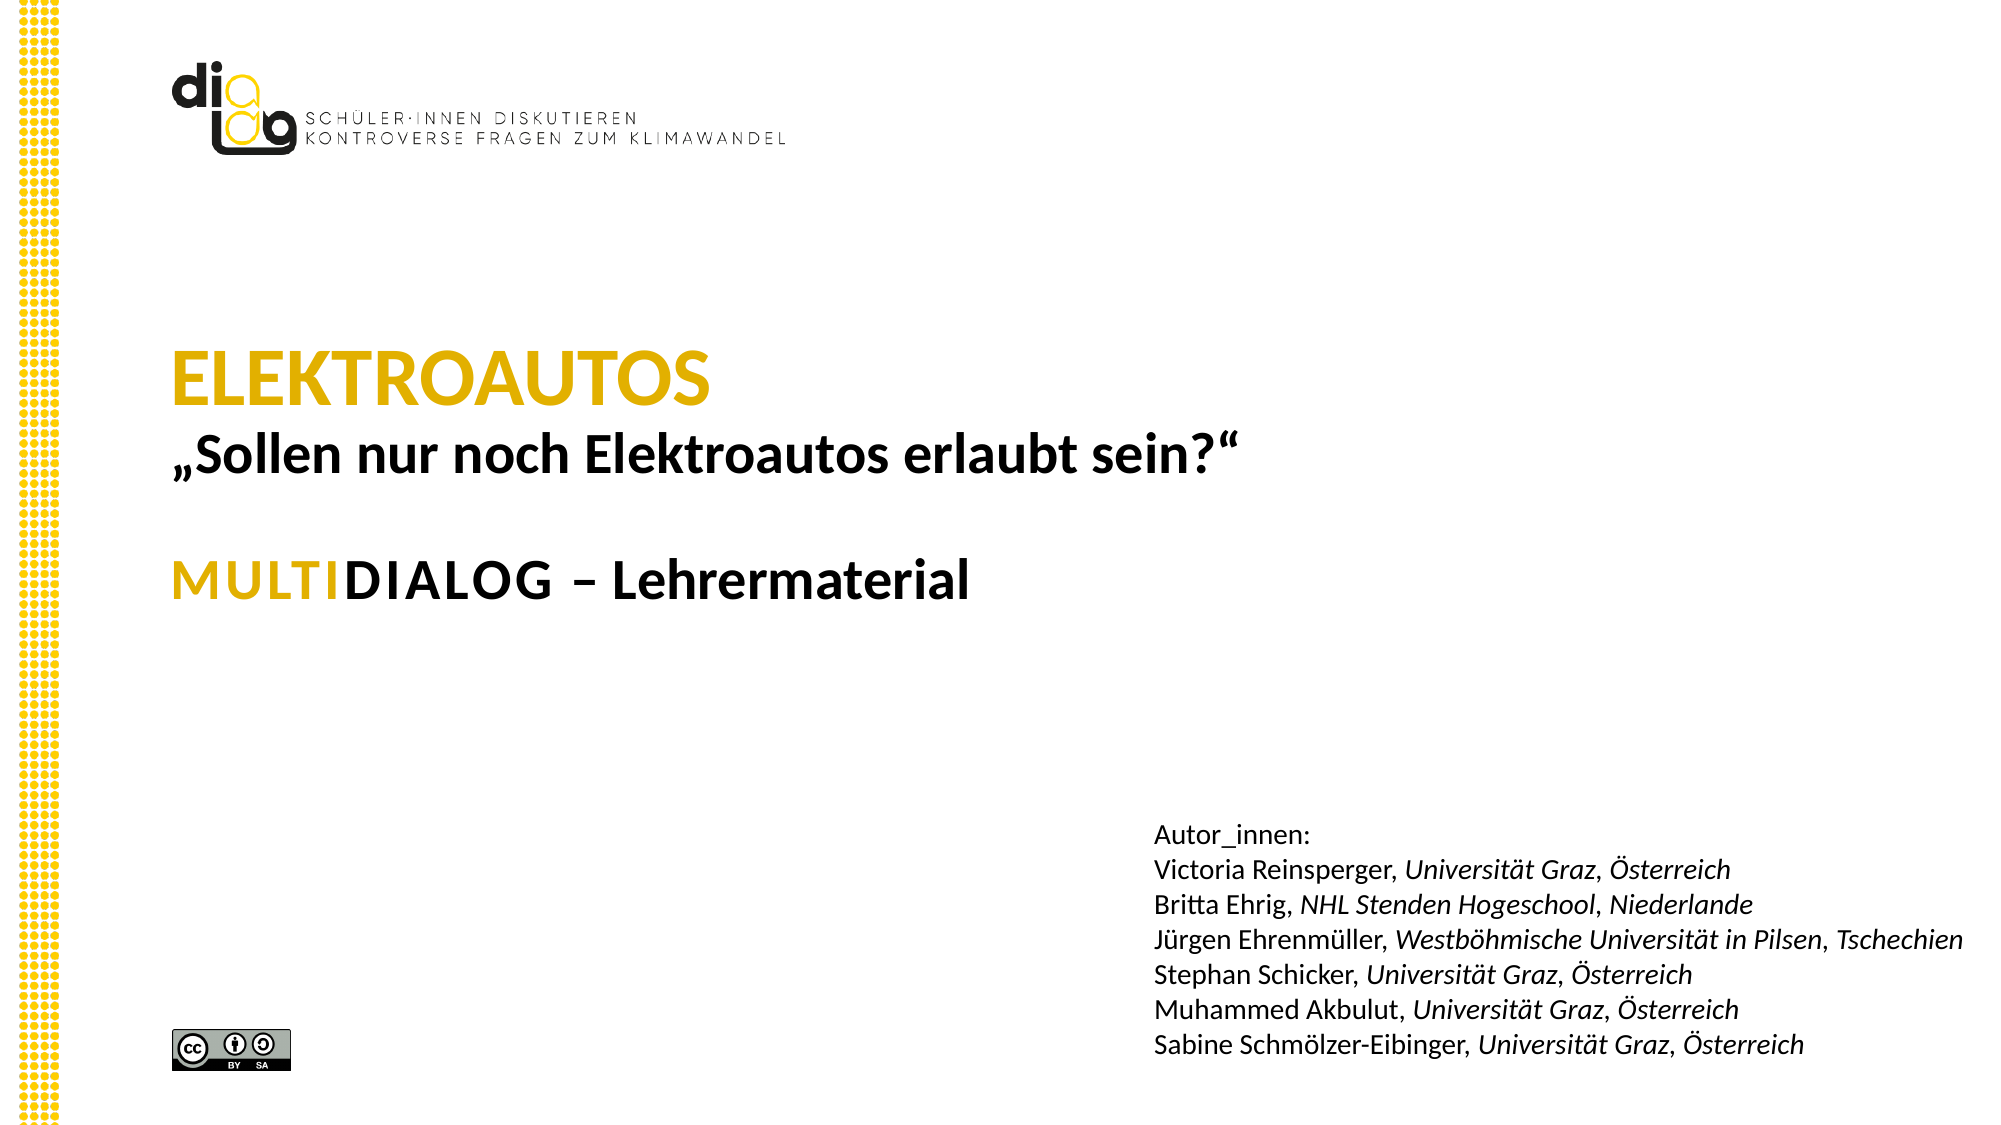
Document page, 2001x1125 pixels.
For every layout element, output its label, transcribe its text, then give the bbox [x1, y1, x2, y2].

text_box ELEKTROAUTOS „Sollen nur noch Elektroautos erlaubt sein?“ MULTIDIALOG – Lehrermaterial [155, 283, 1915, 662]
picture [0, 0, 87, 1125]
picture [172, 1029, 291, 1071]
text_box Autor_innen: Victoria Reinsperger, Universität Graz, Österreich Britta Ehrig, NHL Stenden Hogeschool, Niederlande Jürgen Ehrenmüller, Westböhmische Universität in Pilsen, Tschechien Stephan Schicker, Universität Graz, Österreich Muhammed Akbulut, Universität Graz, Österreich Sabine Schmölzer-Eibinger, Universität Graz, Österreich [1139, 807, 1984, 1068]
picture [172, 61, 785, 155]
